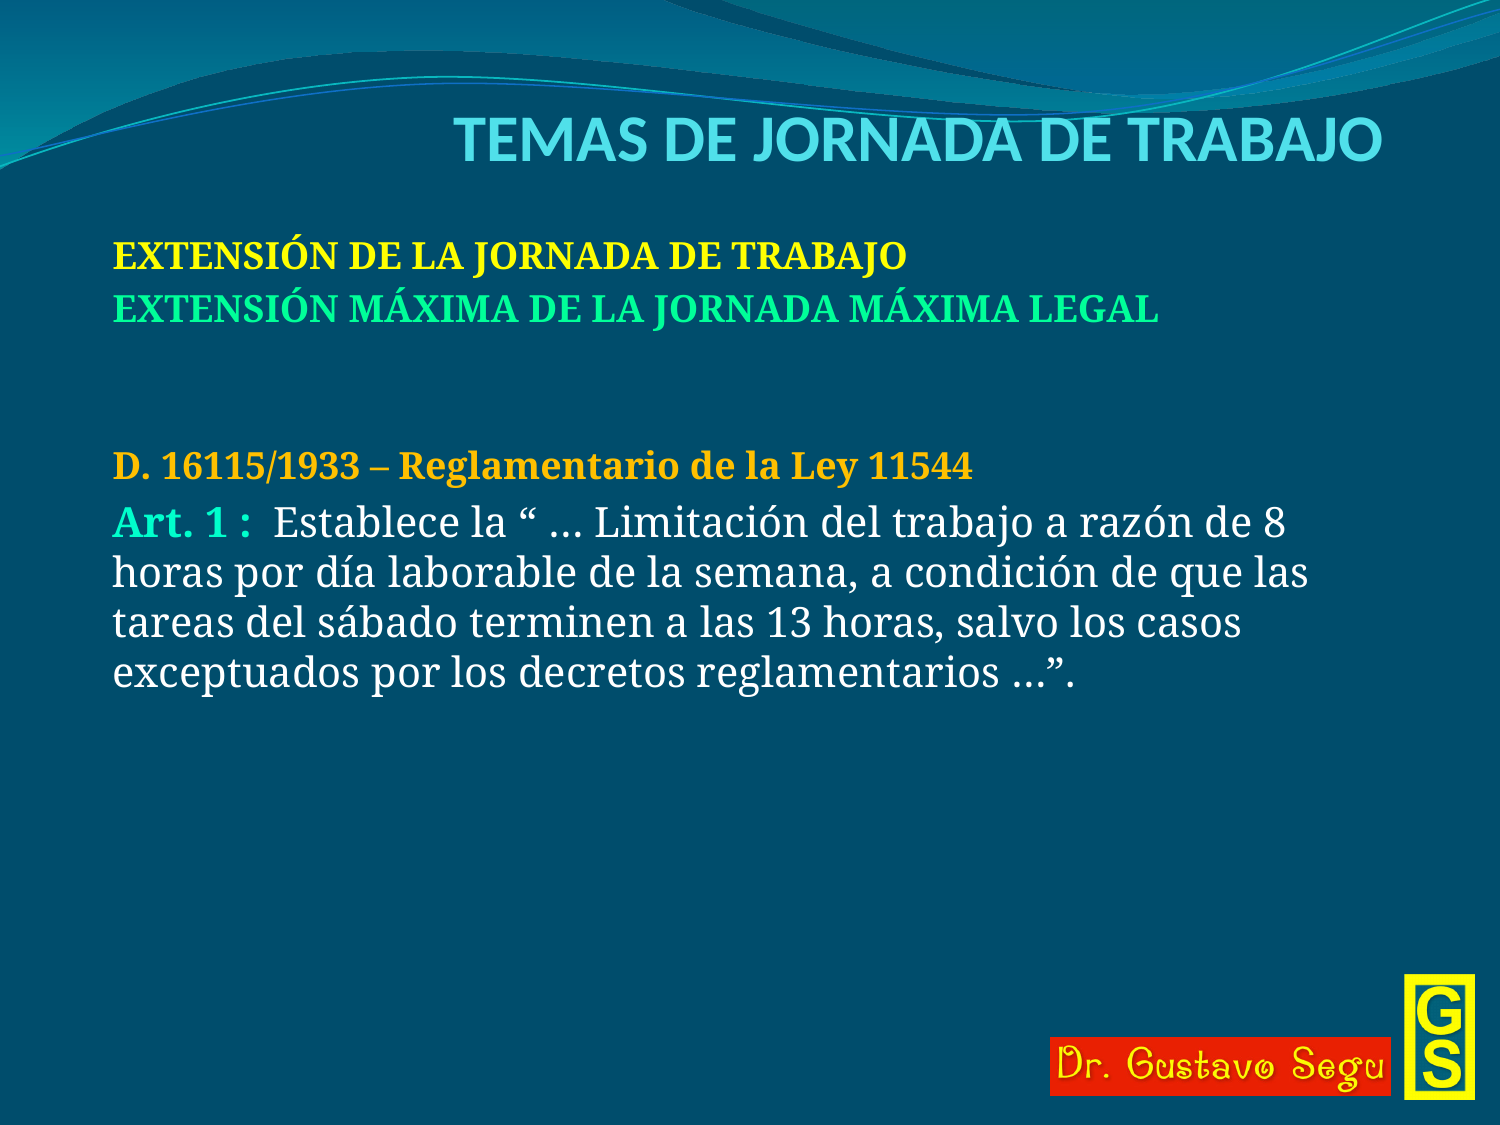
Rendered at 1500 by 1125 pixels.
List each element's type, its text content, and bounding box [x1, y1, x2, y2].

title TEMAS DE JORNADA DE TRABAJO [112, 62, 1388, 175]
subtitle EXTENSIÓN DE LA JORNADA DE TRABAJO EXTENSIÓN MÁXIMA DE LA JORNADA MÁXIMA LEGAL D. 16115/1933 – Reglamentario de la Ley 11544 Art. 1 : Establece la “ … Limitación del trabajo a razón de 8 horas por día laborable de la semana, a condición de que las tareas del sábado terminen a las 13 horas, salvo los casos exceptuados por los decretos reglamentarios …”. [112, 224, 1388, 1025]
picture [1051, 1038, 1390, 1095]
picture [1405, 975, 1474, 1099]
